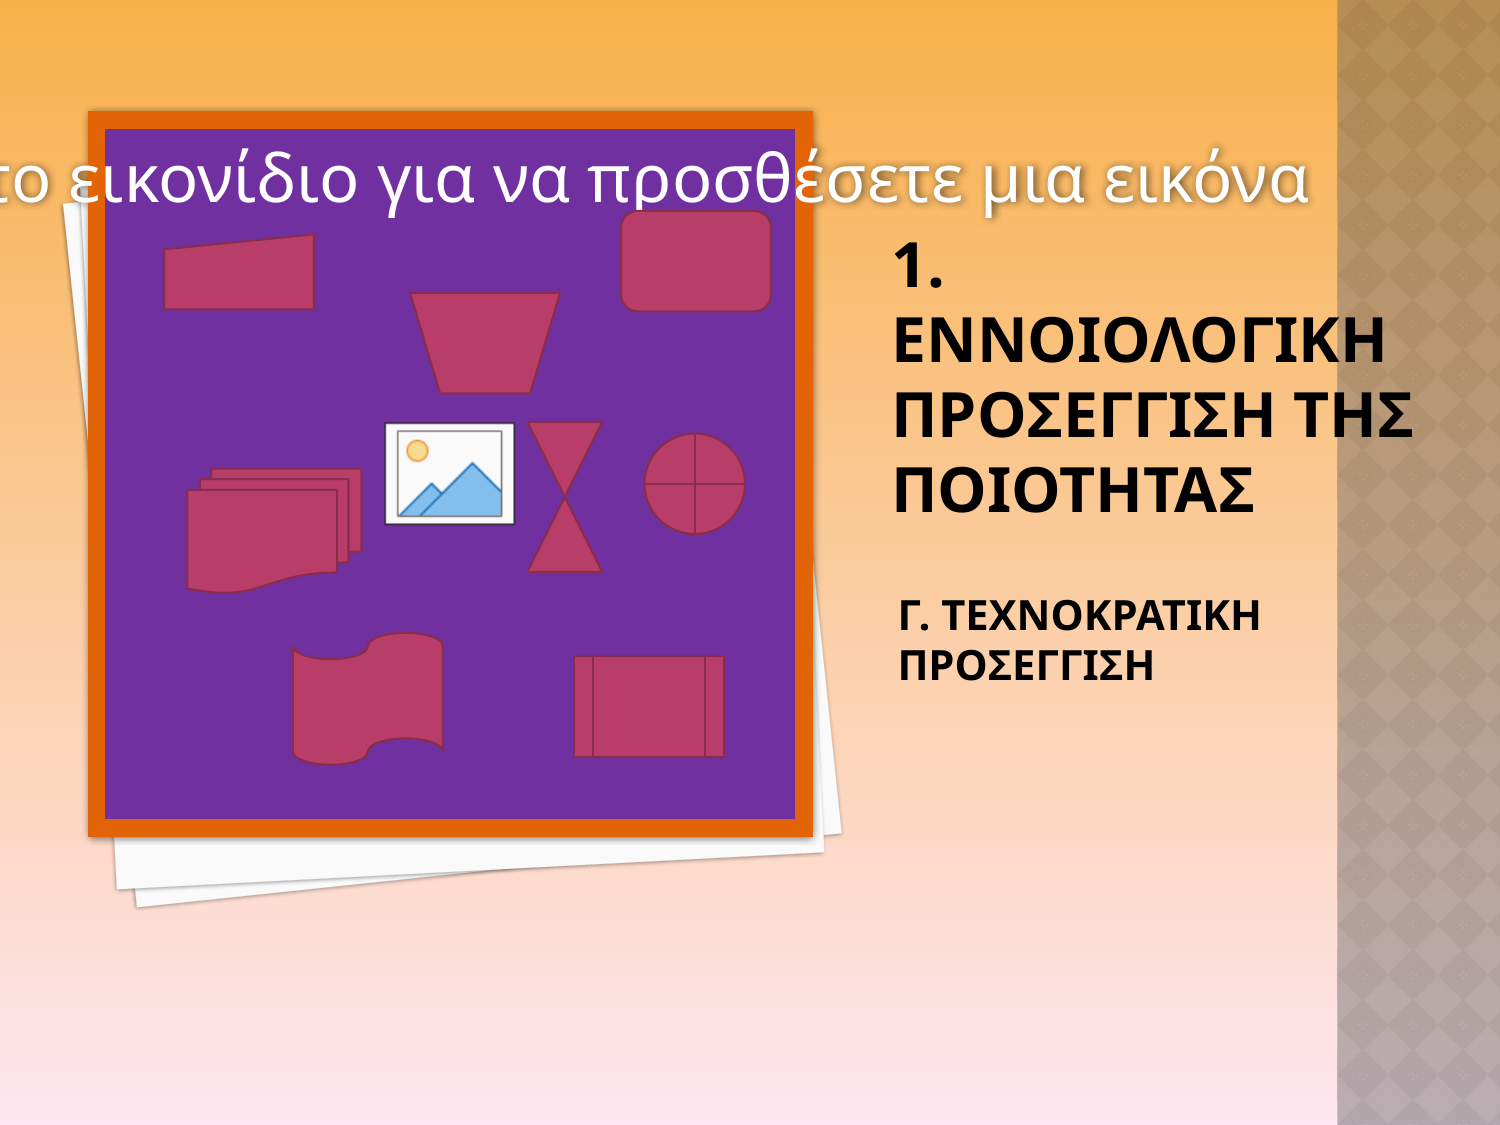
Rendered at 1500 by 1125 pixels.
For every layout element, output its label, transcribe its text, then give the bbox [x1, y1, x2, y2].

list Γ. ΤΕΧΝΟΚΡΑΤΙΚΗ ΠΡΟΣΕΓΓΙΣΗ [884, 538, 1447, 854]
picture [105, 128, 796, 820]
title 1. ΕΝΝΟΙΟΛΟΓΙΚΗ ΠΡΟΣΕΓΓΙΣΗ ΤΗΣ ΠΟΙΟΤΗΤΑΣ [884, 187, 1447, 525]
